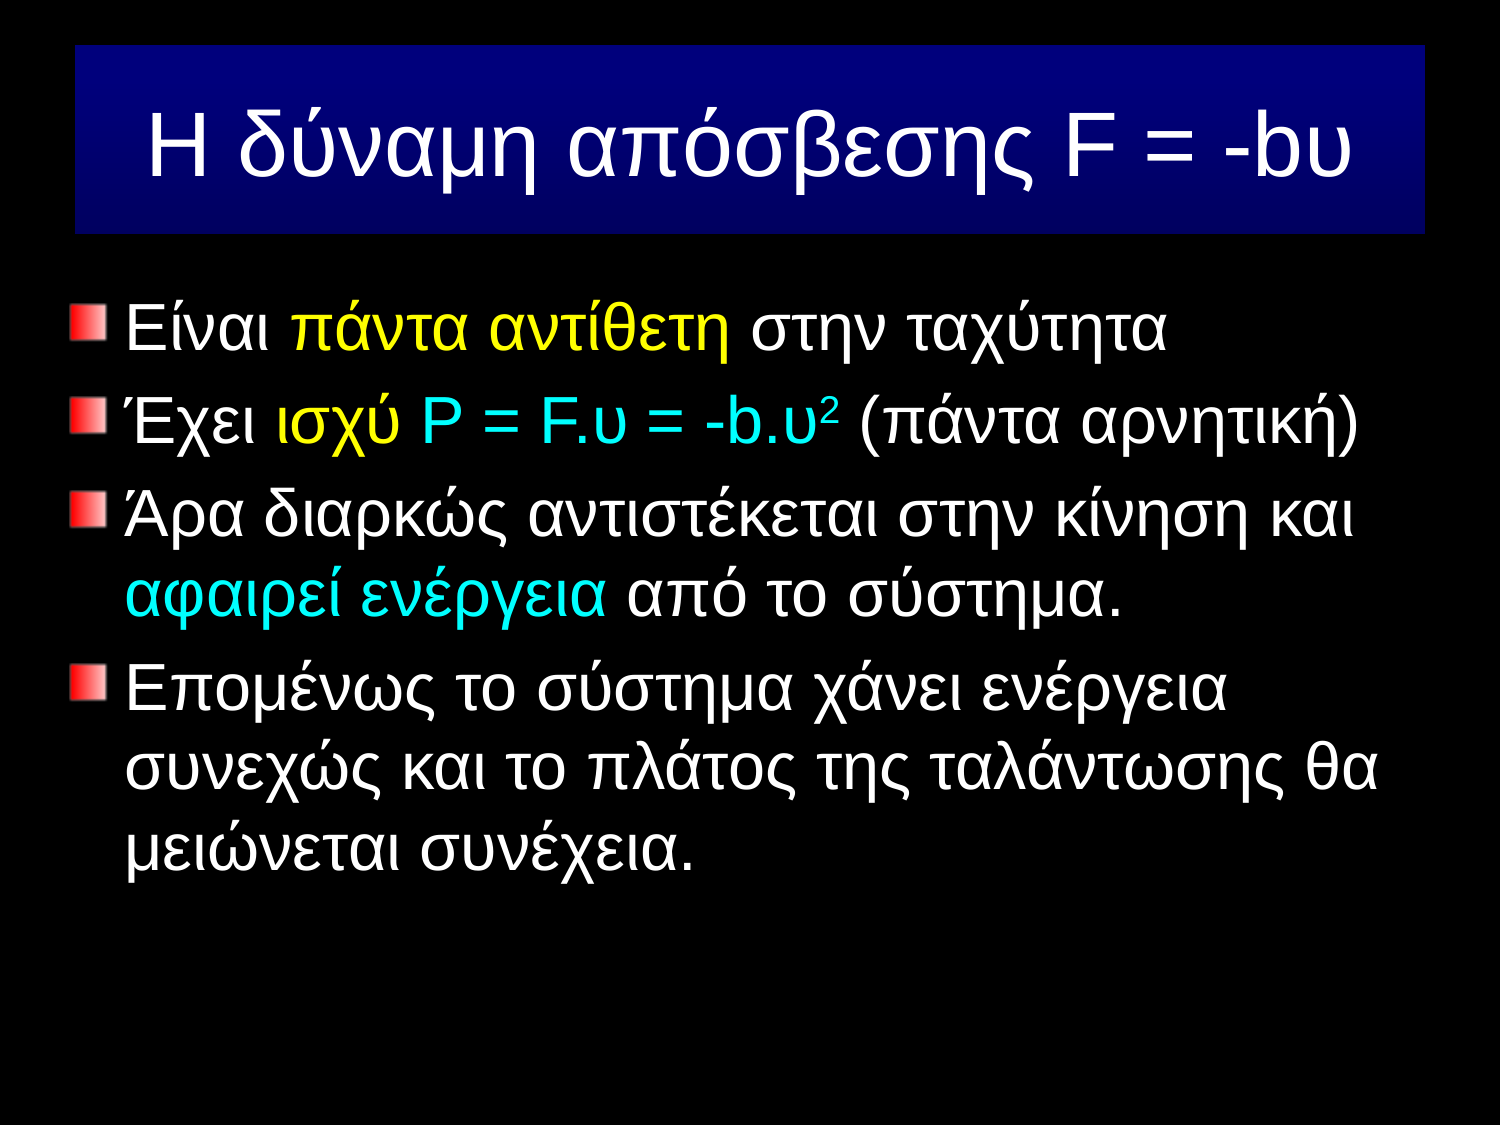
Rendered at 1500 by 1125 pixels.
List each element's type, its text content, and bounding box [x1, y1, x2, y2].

title Η δύναμη απόσβεσης F = -bυ [75, 45, 1425, 234]
picture [68, 662, 111, 705]
picture [68, 395, 111, 438]
picture [68, 489, 111, 532]
list Είναι πάντα αντίθετη στην ταχύτητα Έχει ισχύ P = F.υ = -b.υ2 (πάντα αρνητική) Άρα διαρκώς αντιστέκεται στην κίνηση και αφαιρεί ενέργεια από το σύστημα. Επομένως το σύστημα χάνει ενέργεια συνεχώς και το πλάτος της ταλάντωσης θα μειώνεται συνέχεια. [53, 276, 1454, 1064]
picture [68, 302, 111, 345]
